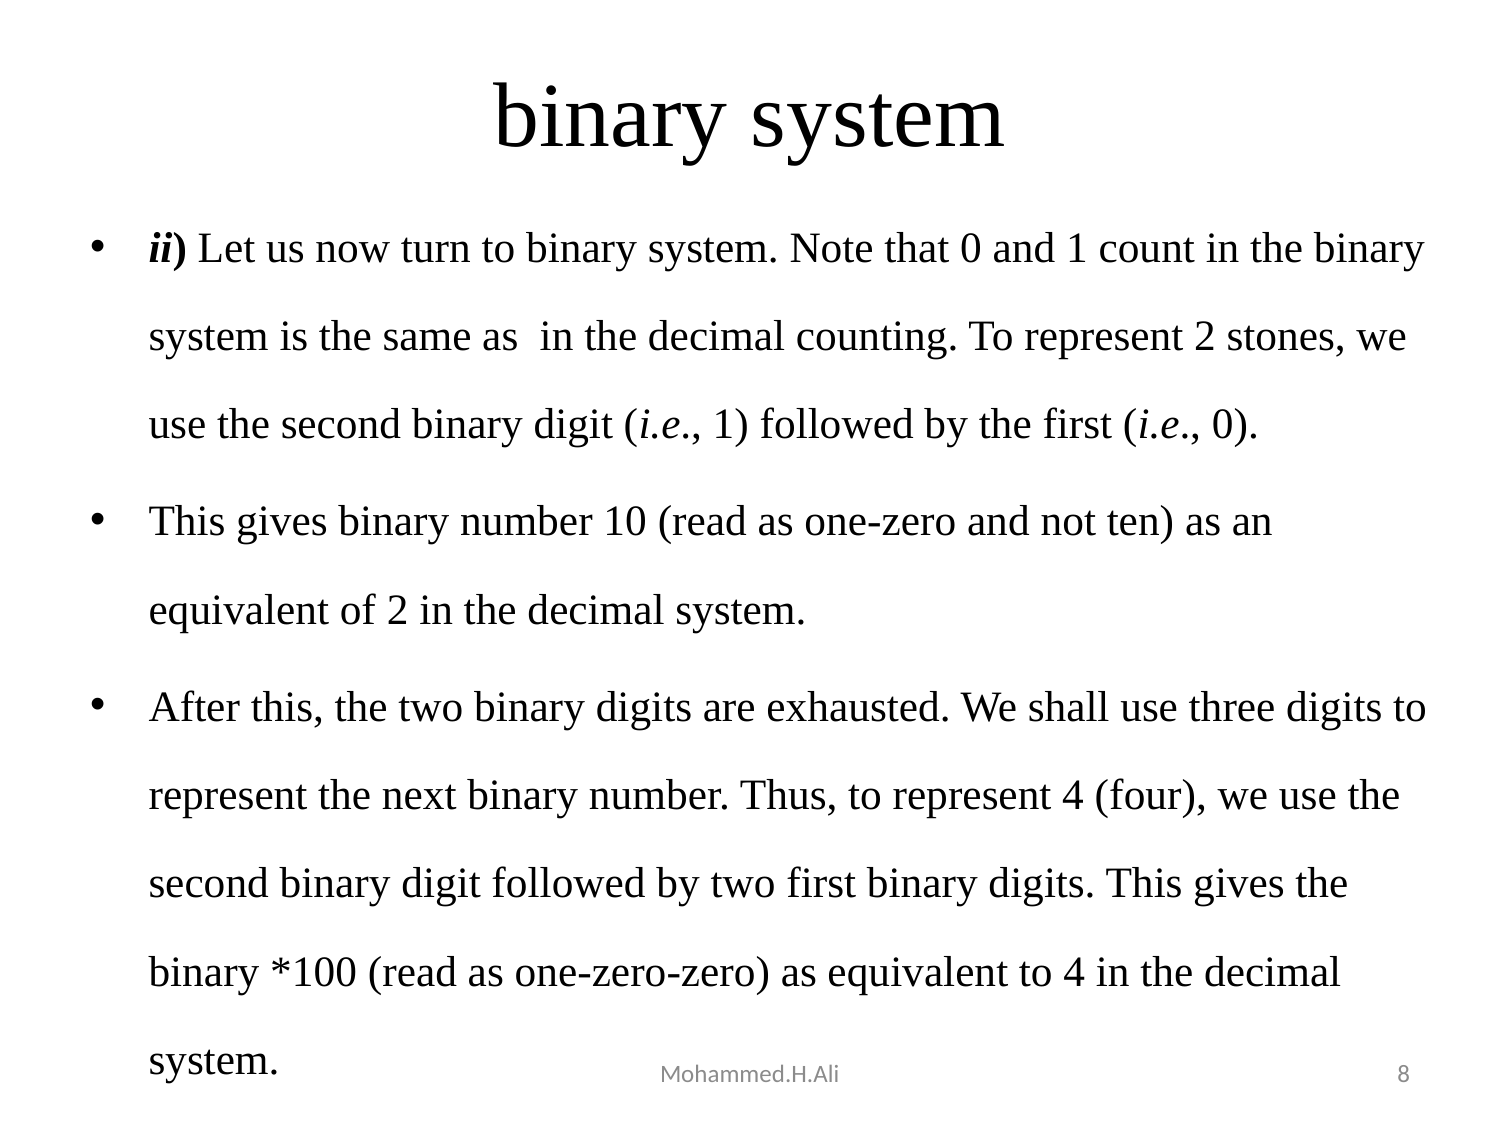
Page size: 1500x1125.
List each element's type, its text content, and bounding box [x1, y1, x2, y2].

footer Mohammed.H.Ali [512, 1042, 988, 1103]
title binary system [75, 45, 1425, 174]
list ii) Let us now turn to binary system. Note that 0 and 1 count in the binary system is the same as in the decimal counting. To represent 2 stones, we use the second binary digit (i.e., 1) followed by the first (i.e., 0). This gives binary number 10 (read as one-zero and not ten) as an equivalent of 2 in the decimal system. After this, the two binary digits are exhausted. We shall use three digits to represent the next binary number. Thus, to represent 4 (four), we use the second binary digit followed by two first binary digits. This gives the binary *100 (read as one-zero-zero) as equivalent to 4 in the decimal system. [75, 174, 1463, 1100]
slide_number 8 [1074, 1042, 1425, 1103]
